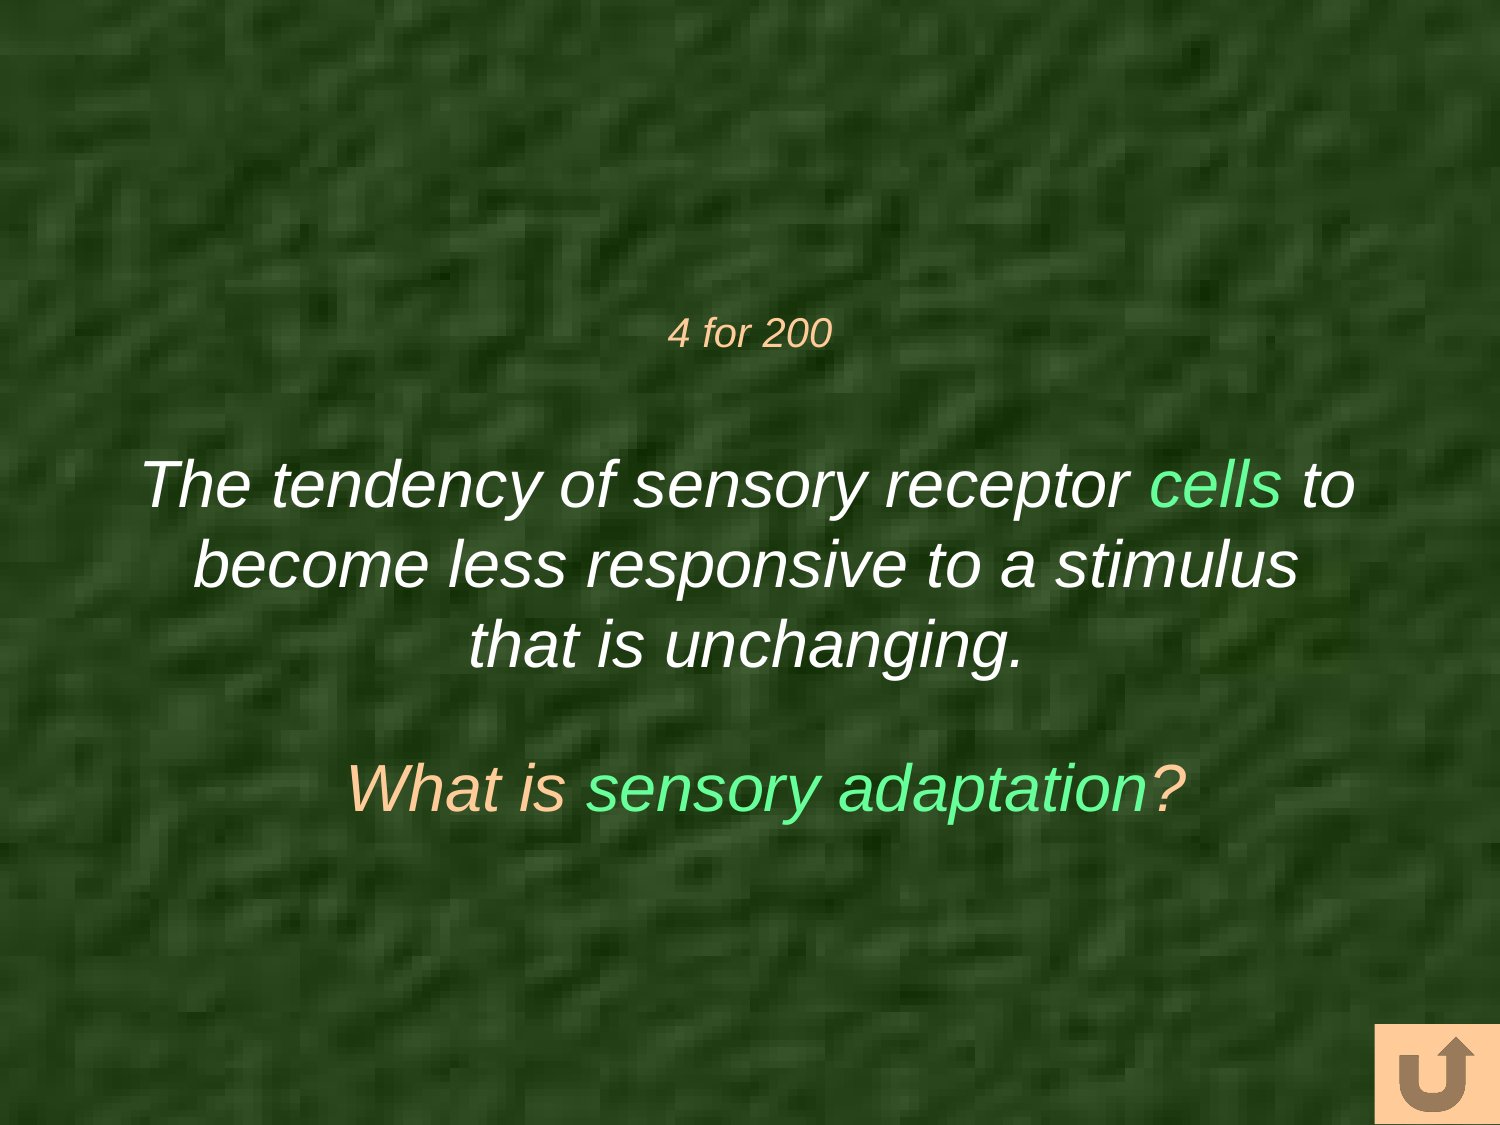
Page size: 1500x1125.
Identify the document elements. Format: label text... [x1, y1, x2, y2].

text_box The tendency of sensory receptor cells to become less responsive to a stimulus that is unchanging. [120, 433, 1375, 689]
text_box What is sensory adaptation? [300, 737, 1250, 833]
title 4 for 200 [487, 287, 1013, 375]
picture [0, 0, 1500, 1125]
text_box [1374, 1024, 1500, 1125]
